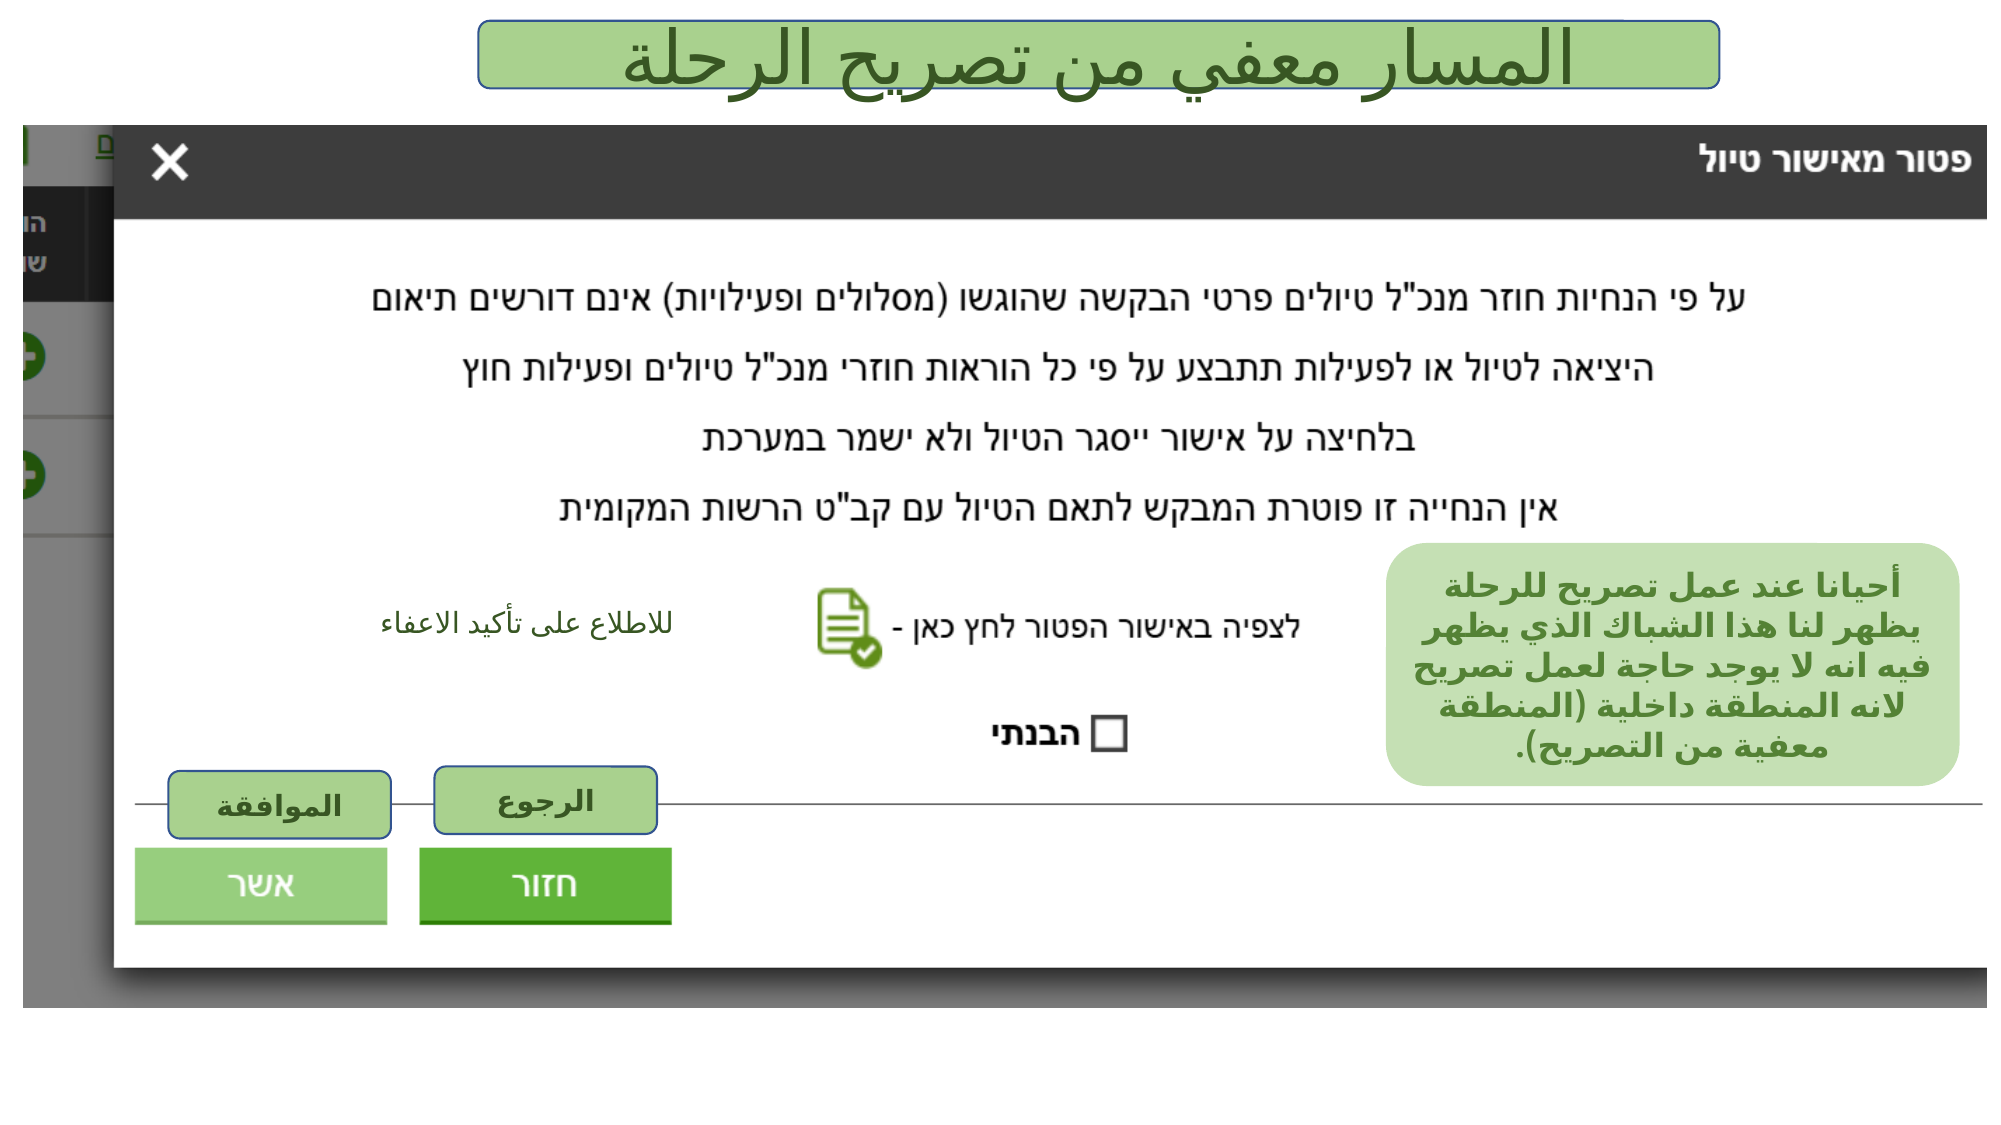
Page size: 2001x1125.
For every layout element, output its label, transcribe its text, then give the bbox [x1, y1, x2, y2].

text_box المسار معفي من تصريح الرحلة [477, 19, 1721, 90]
picture [23, 125, 1987, 1008]
